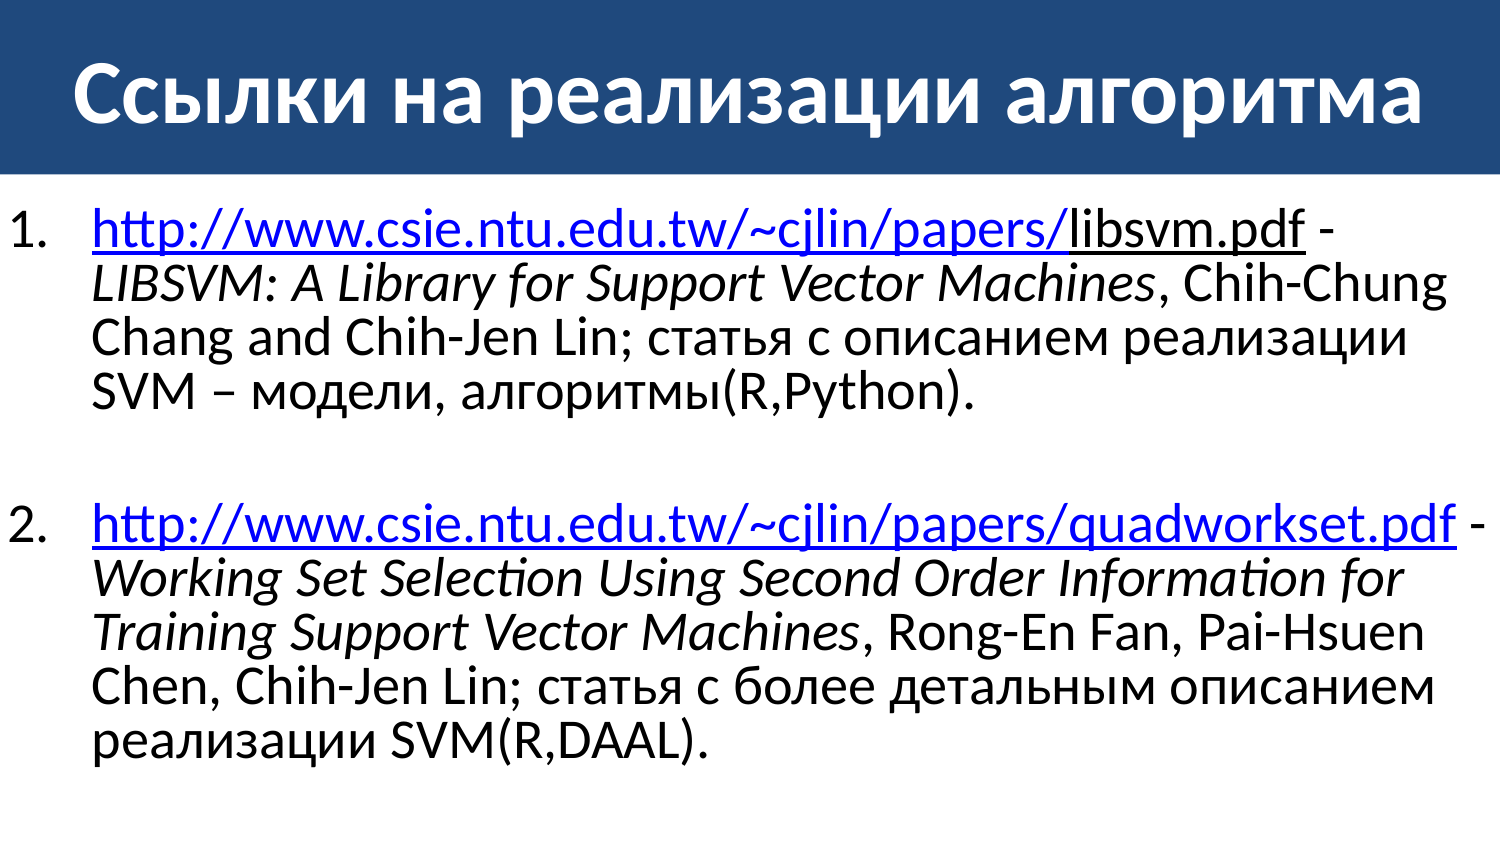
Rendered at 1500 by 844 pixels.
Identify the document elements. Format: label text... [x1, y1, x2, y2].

title Ссылки на реализации алгоритма [0, 0, 1500, 175]
list http://www.csie.ntu.edu.tw/~cjlin/papers/libsvm.pdf - LIBSVM: A Library for Support Vector Machines, Chih-Chung Chang and Chih-Jen Lin; статья с описанием реализации SVM – модели, алгоритмы(R,Python). http://www.csie.ntu.edu.tw/~cjlin/papers/quadworkset.pdf - Working Set Selection Using Second Order Information for Training Support Vector Machines, Rong-En Fan, Pai-Hsuen Chen, Chih-Jen Lin; статья с более детальным описанием реализации SVM(R,DAAL). [0, 196, 1500, 844]
